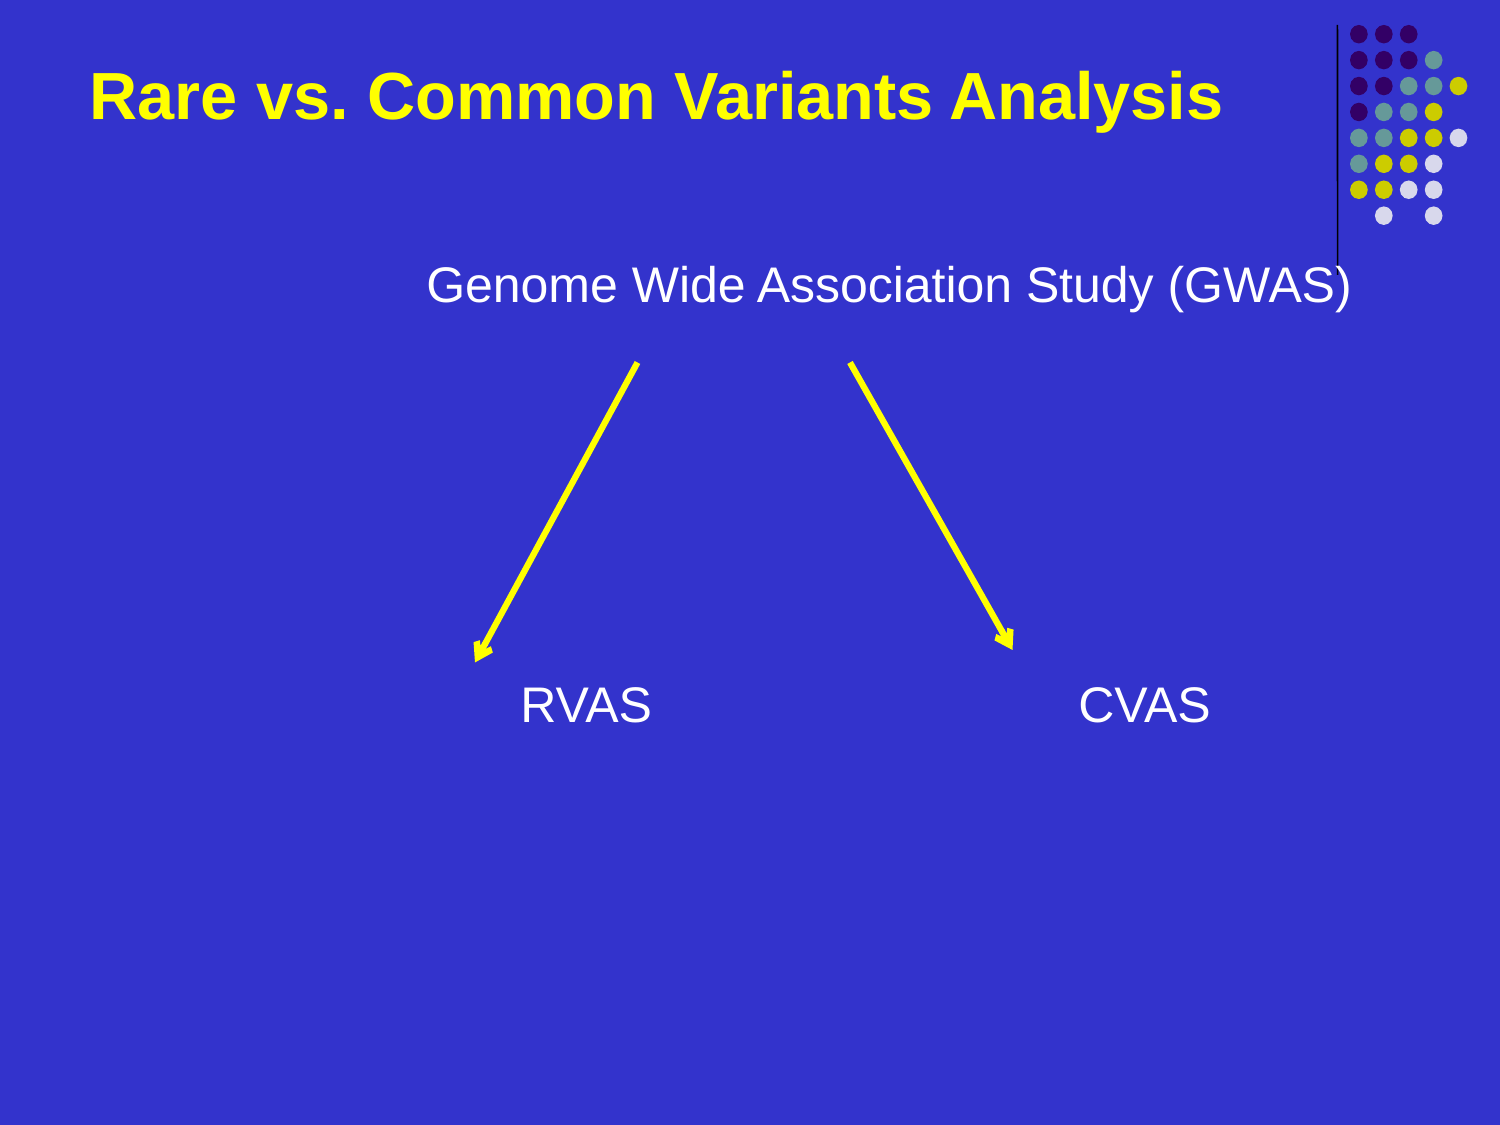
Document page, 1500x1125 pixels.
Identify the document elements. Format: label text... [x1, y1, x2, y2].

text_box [849, 362, 1013, 651]
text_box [474, 362, 638, 663]
title Rare vs. Common Variants Analysis [75, 45, 1425, 175]
list Genome Wide Association Study (GWAS) RVAS CVAS [50, 174, 1417, 997]
